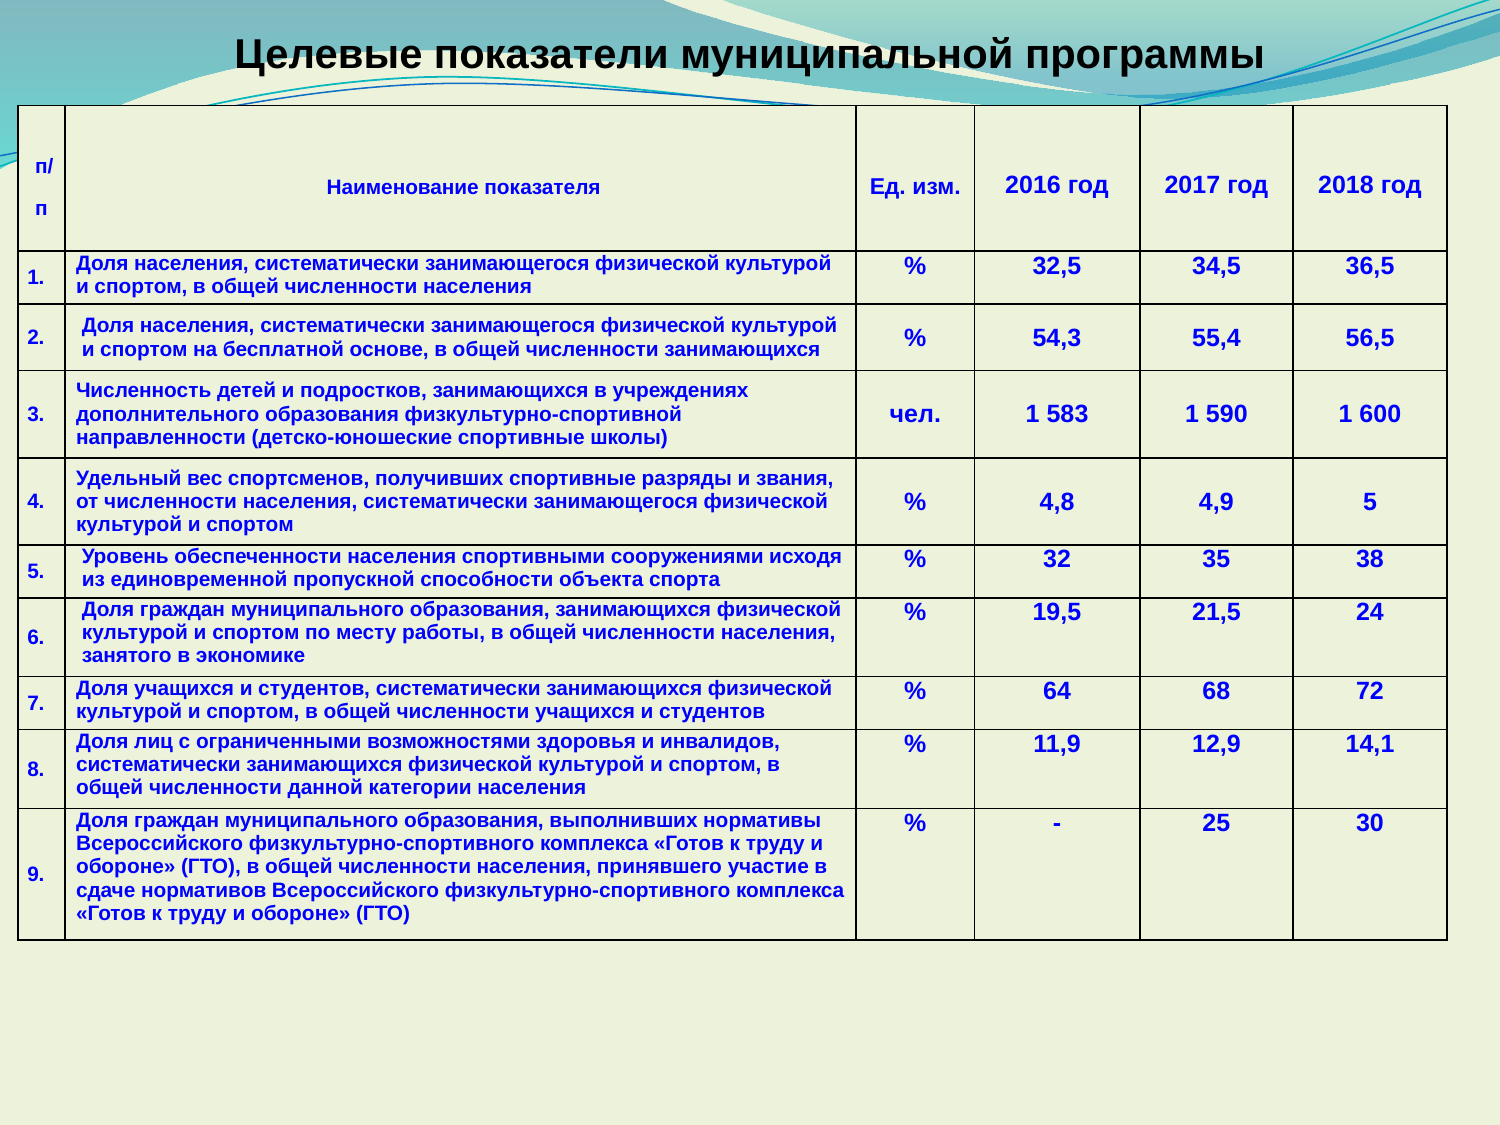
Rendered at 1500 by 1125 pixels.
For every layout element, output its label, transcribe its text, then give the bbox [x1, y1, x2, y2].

table_header 2016 год [975, 106, 1139, 250]
table_cell 5 [1294, 459, 1446, 544]
table_cell 1 600 [1294, 371, 1446, 457]
table_cell Численность детей и подростков, занимающихся в учреждениях дополнительного образования физкультурно-спортивной направленности (детско-юношеские спортивные школы) [66, 371, 855, 457]
table_header п/п [19, 106, 64, 250]
table_cell 9. [19, 809, 64, 939]
table_cell % [857, 546, 974, 597]
table_cell чел. [857, 371, 974, 457]
table_cell % [857, 730, 974, 808]
text_box Целевые показатели муниципальной программы [29, 19, 1471, 84]
table_cell 14,1 [1294, 730, 1446, 808]
table_cell Доля населения, систематически занимающегося физической культурой и спортом на бесплатной основе, в общей численности занимающихся [66, 305, 855, 370]
table_cell 12,9 [1141, 730, 1292, 808]
table_header Ед. изм. [857, 106, 974, 250]
table_cell % [857, 459, 974, 544]
table_cell 54,3 [975, 305, 1139, 370]
table_cell % [857, 305, 974, 370]
table_cell 4,8 [975, 459, 1139, 544]
table_cell % [857, 677, 974, 729]
table_cell 2. [19, 305, 64, 370]
table_cell 4. [19, 459, 64, 544]
table_cell 25 [1141, 809, 1292, 939]
table_cell Удельный вес спортсменов, получивших спортивные разряды и звания, от численности населения, систематически занимающегося физической культурой и спортом [66, 459, 855, 544]
table_cell Доля лиц с ограниченными возможностями здоровья и инвалидов, систематически занимающихся физической культурой и спортом, в общей численности данной категории населения [66, 730, 855, 808]
table_cell 64 [975, 677, 1139, 729]
table_cell - [975, 809, 1139, 939]
table_cell 36,5 [1294, 252, 1446, 303]
table_cell 11,9 [975, 730, 1139, 808]
table_cell % [857, 252, 974, 303]
table_cell 35 [1141, 546, 1292, 597]
table_header Наименование показателя [66, 106, 855, 250]
table_cell 72 [1294, 677, 1446, 729]
table_cell 68 [1141, 677, 1292, 729]
table_cell 34,5 [1141, 252, 1292, 303]
table_cell 1. [19, 252, 64, 303]
table_header 2017 год [1141, 106, 1292, 250]
table_header 2018 год [1294, 106, 1446, 250]
table_cell % [857, 809, 974, 939]
table_cell 21,5 [1141, 599, 1292, 676]
table_cell 30 [1294, 809, 1446, 939]
table_cell 1 583 [975, 371, 1139, 457]
table_cell 5. [19, 546, 64, 597]
table_cell % [857, 599, 974, 676]
table_cell 7. [19, 677, 64, 729]
table_cell 24 [1294, 599, 1446, 676]
table_cell 55,4 [1141, 305, 1292, 370]
table_cell 32 [975, 546, 1139, 597]
table_cell 6. [19, 599, 64, 676]
table_cell 32,5 [975, 252, 1139, 303]
table_cell 4,9 [1141, 459, 1292, 544]
table_cell 3. [19, 371, 64, 457]
table_cell 38 [1294, 546, 1446, 597]
table_cell 1 590 [1141, 371, 1292, 457]
table_cell Уровень обеспеченности населения спортивными сооружениями исходя из единовременной пропускной способности объекта спорта [66, 546, 855, 597]
table_cell 19,5 [975, 599, 1139, 676]
table_cell Доля граждан муниципального образования, занимающихся физической культурой и спортом по месту работы, в общей численности населения, занятого в экономике [66, 599, 855, 676]
table_cell 56,5 [1294, 305, 1446, 370]
table_cell 8. [19, 730, 64, 808]
table_cell Доля населения, систематически занимающегося физической культурой и спортом, в общей численности населения [66, 252, 855, 303]
table_cell Доля учащихся и студентов, систематически занимающихся физической культурой и спортом, в общей численности учащихся и студентов [66, 677, 855, 729]
table_cell Доля граждан муниципального образования, выполнивших нормативы Всероссийского физкультурно-спортивного комплекса «Готов к труду и обороне» (ГТО), в общей численности населения, принявшего участие в сдаче нормативов Всероссийского физкультурно-спортивного комплекса «Готов к труду и обороне» (ГТО) [66, 809, 855, 939]
